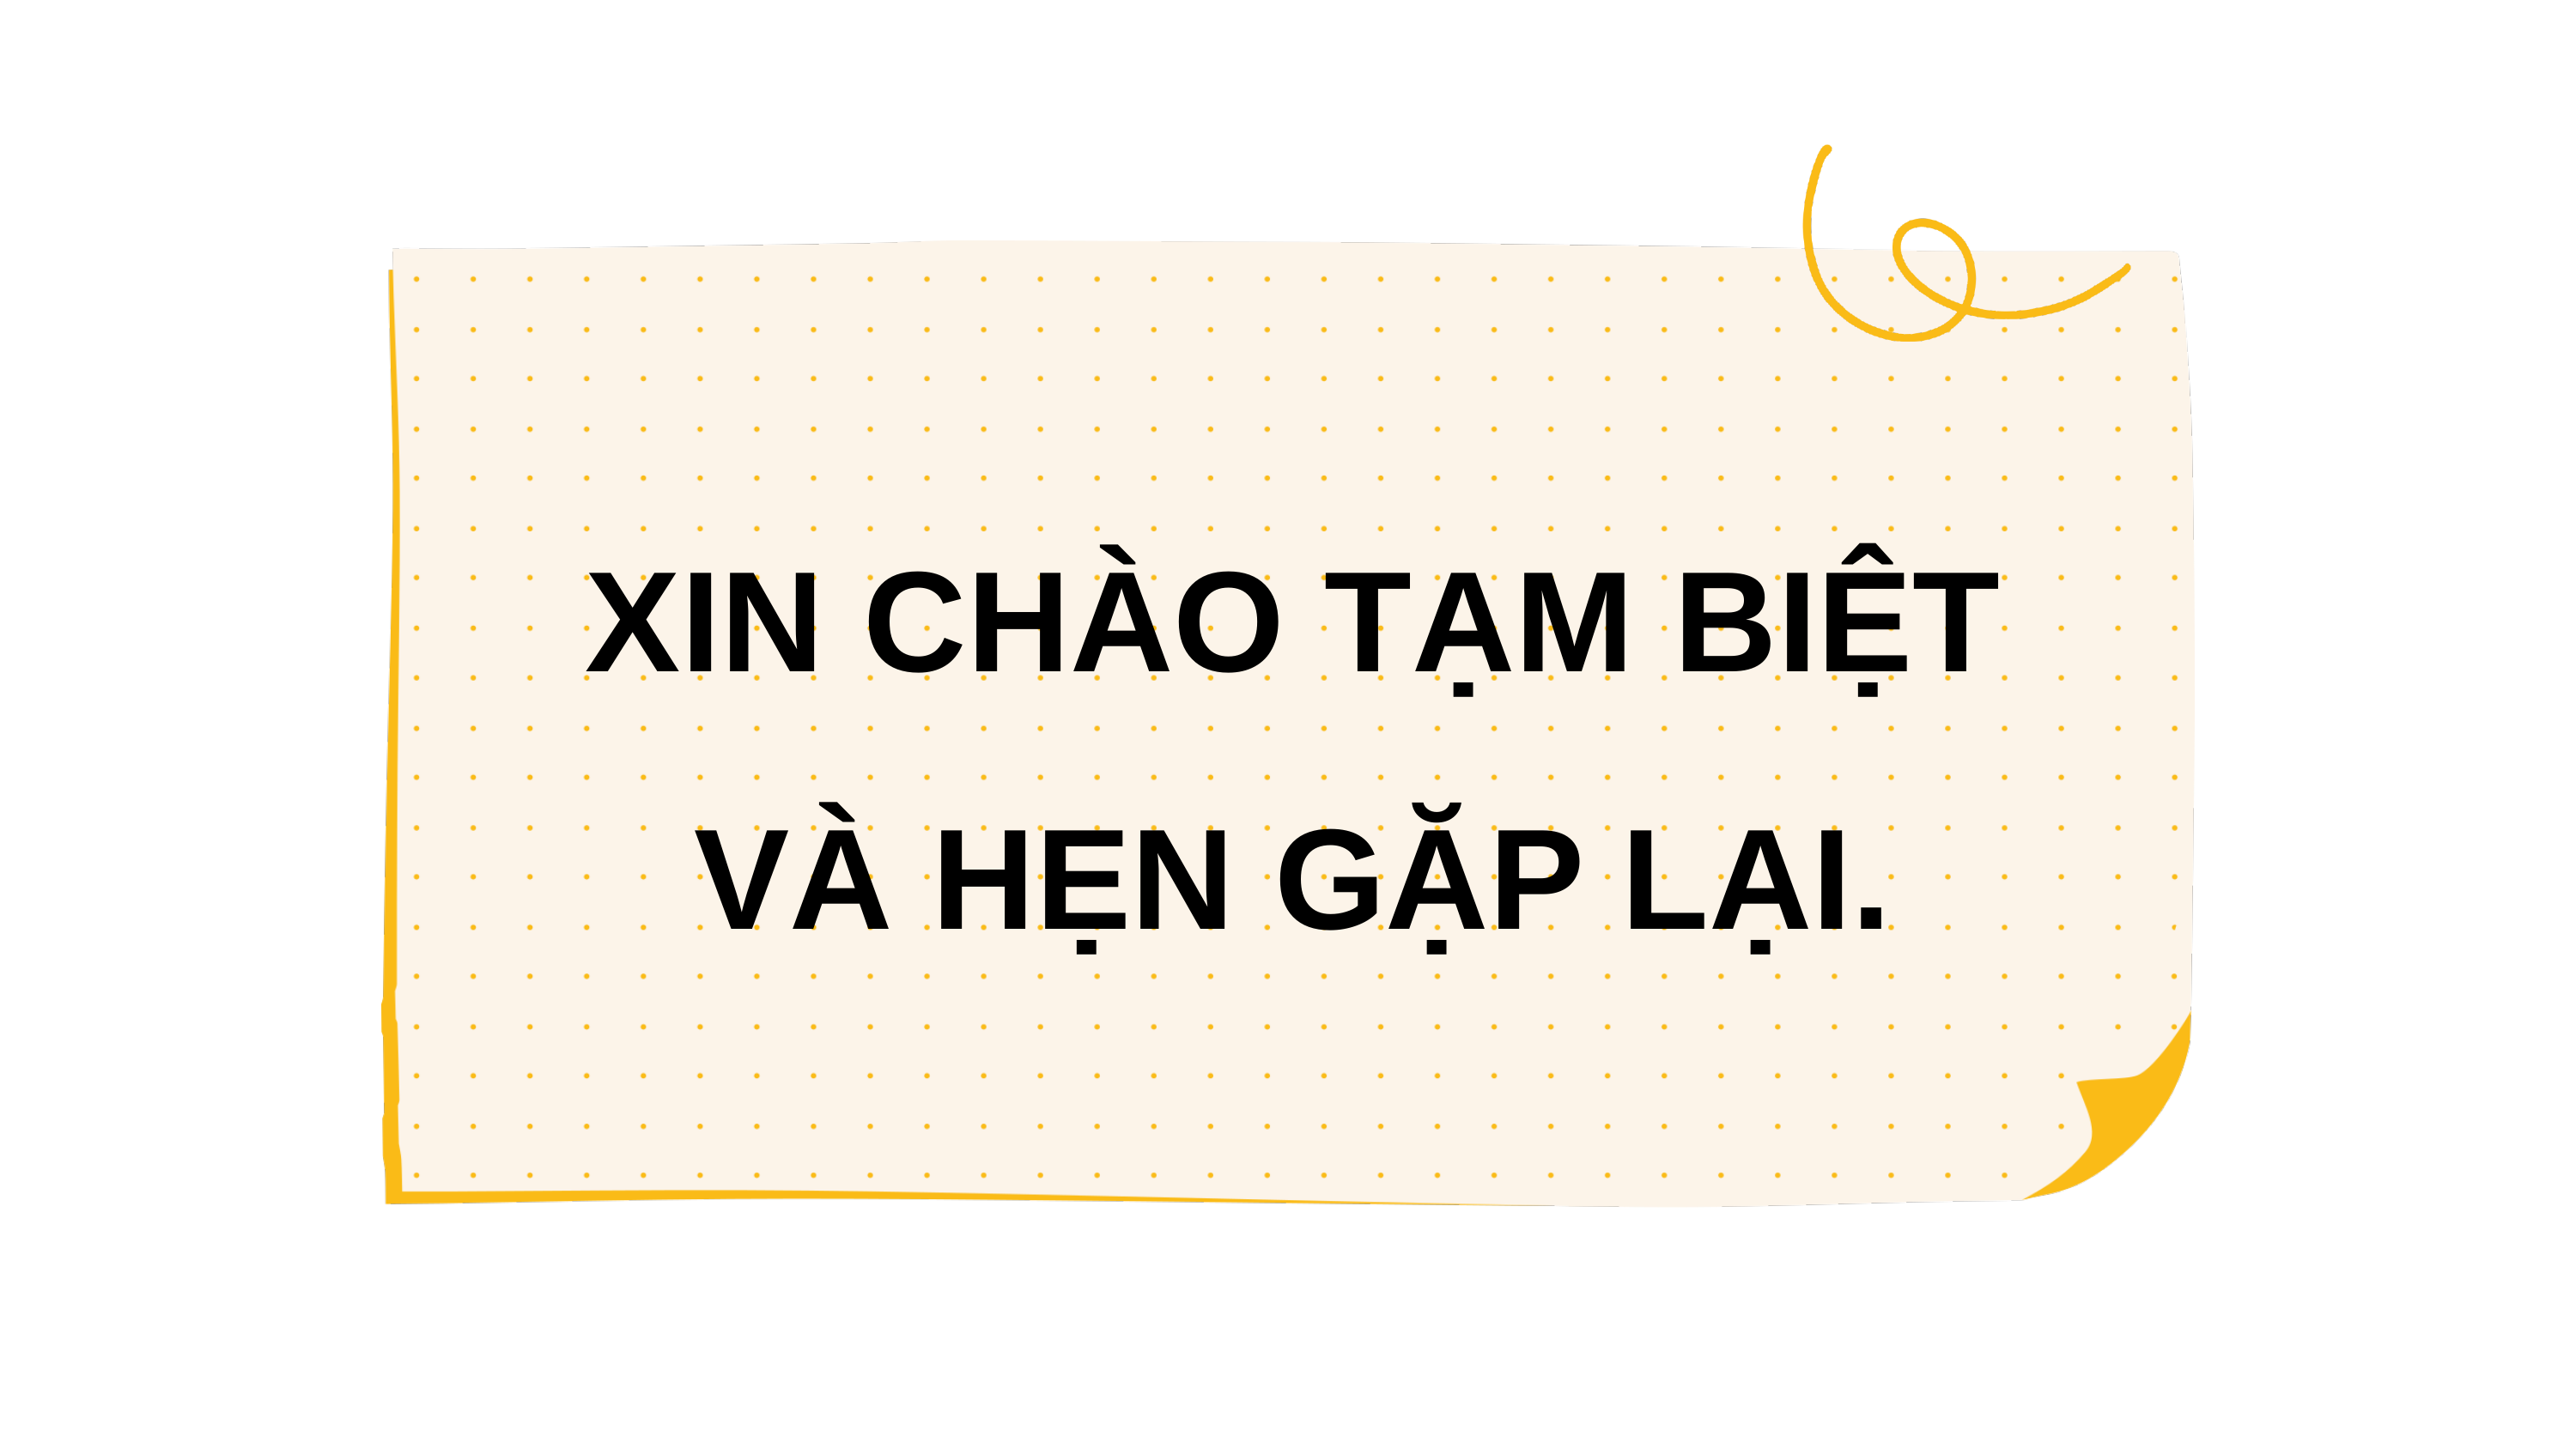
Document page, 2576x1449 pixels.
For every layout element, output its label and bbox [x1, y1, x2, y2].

picture [381, 144, 2195, 1209]
